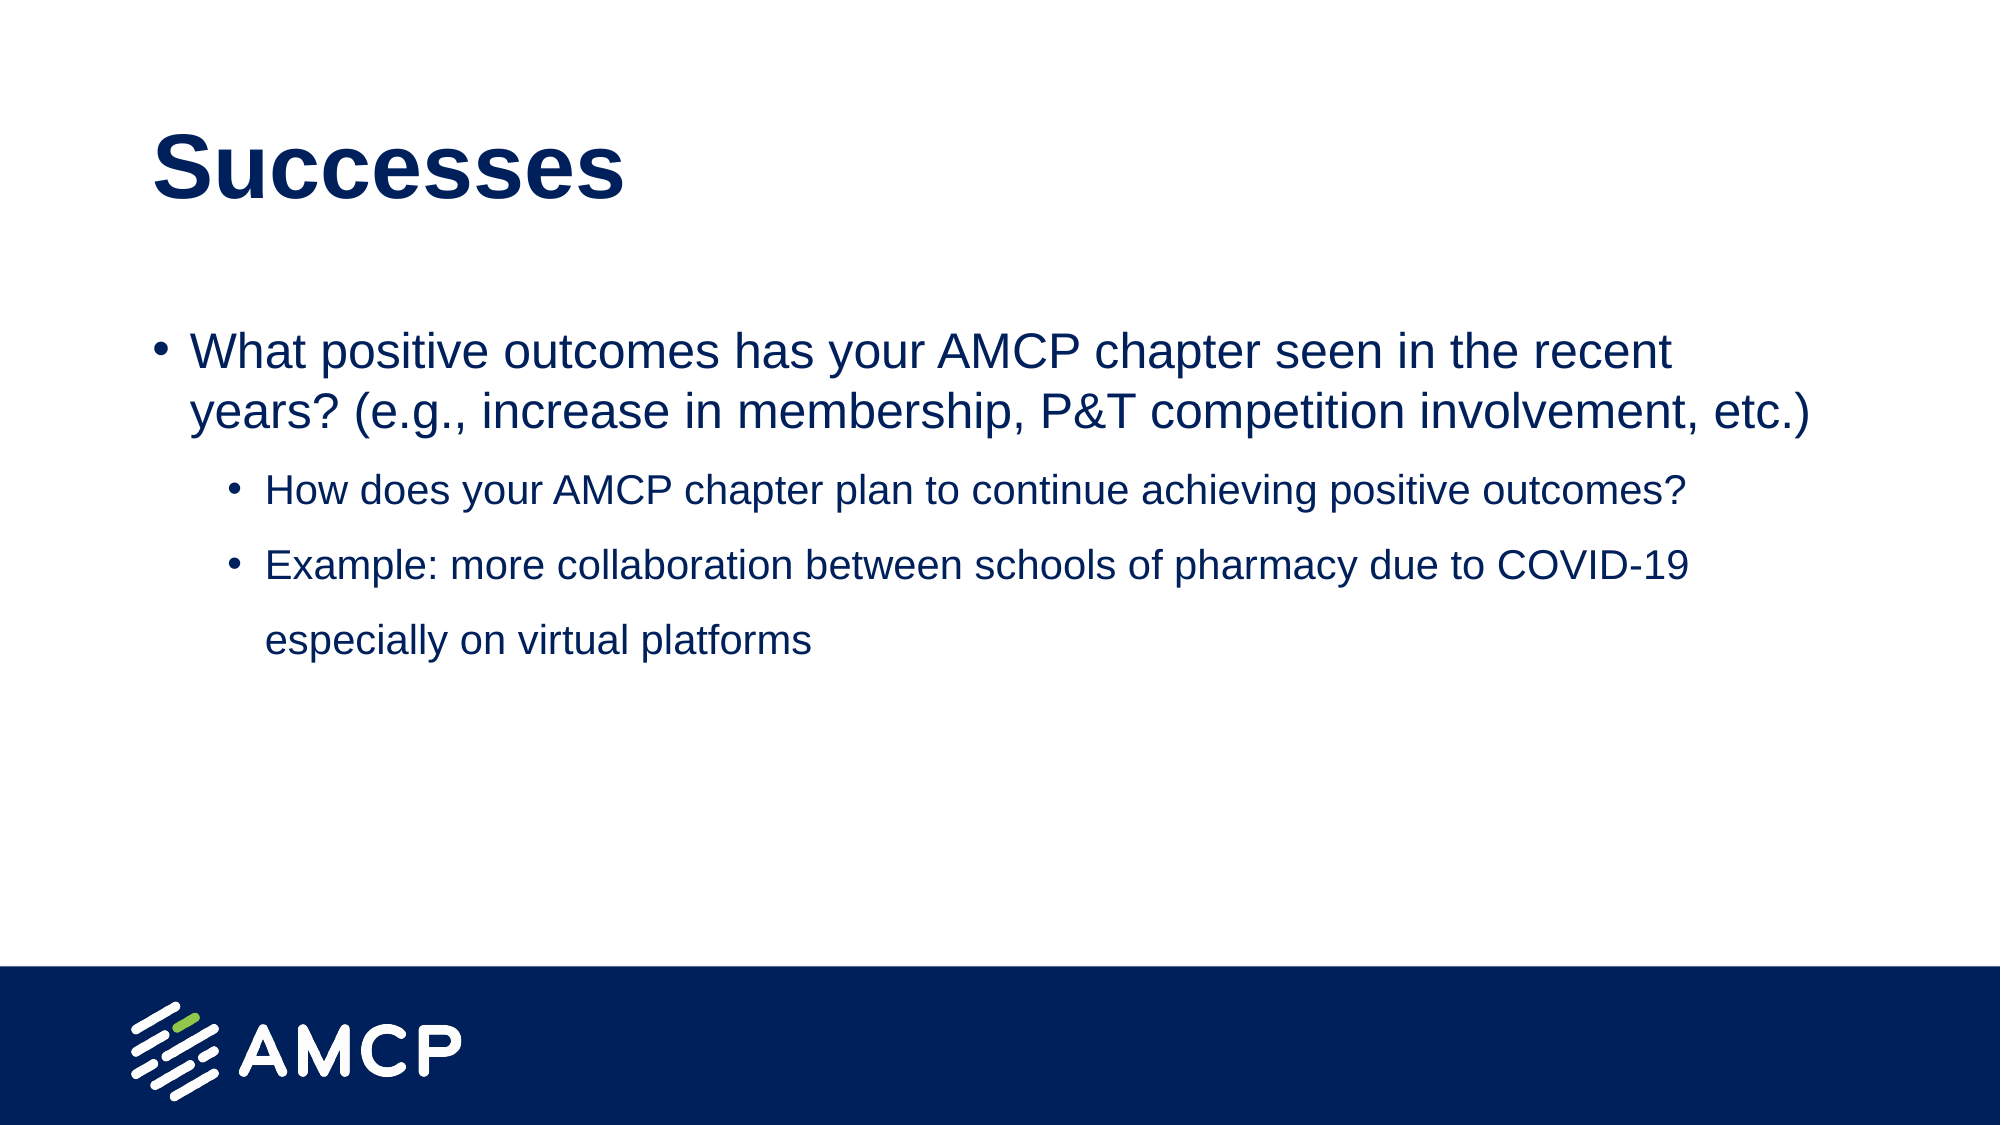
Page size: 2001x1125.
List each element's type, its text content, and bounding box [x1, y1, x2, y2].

title Successes [137, 59, 1863, 278]
picture [0, 666, 813, 1125]
list What positive outcomes has your AMCP chapter seen in the recent years? (e.g., increase in membership, P&T competition involvement, etc.) How does your AMCP chapter plan to continue achieving positive outcomes? Example: more collaboration between schools of pharmacy due to COVID-19 especially on virtual platforms [137, 310, 1852, 944]
